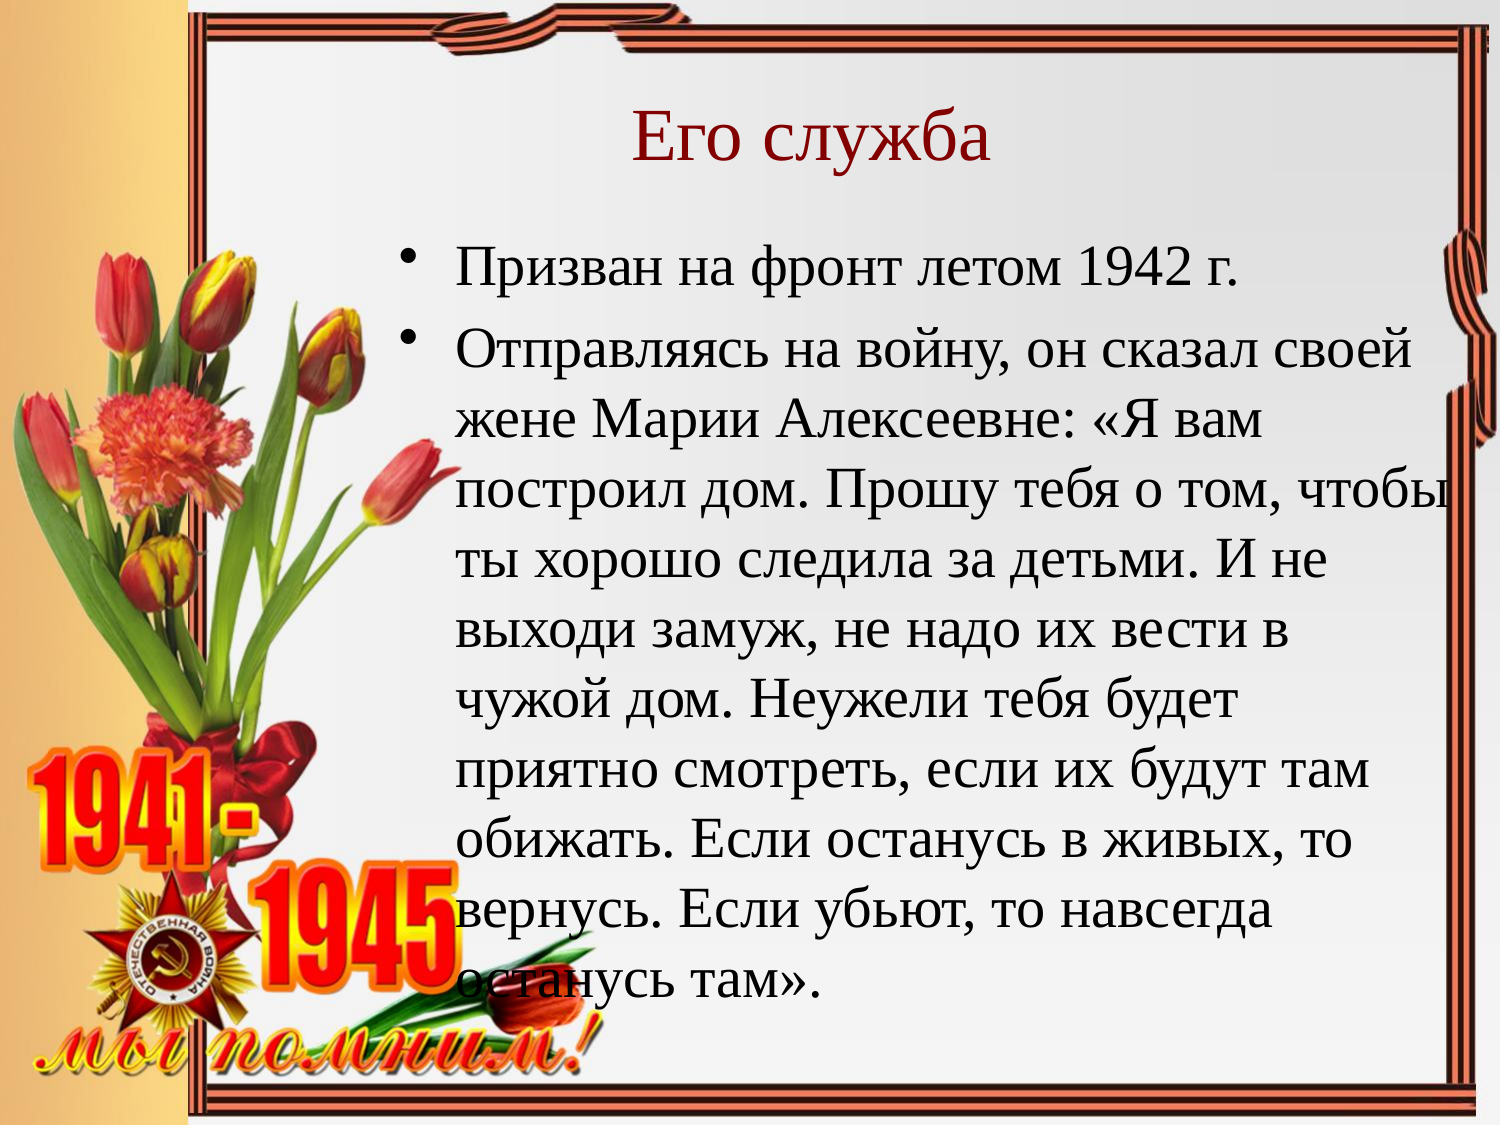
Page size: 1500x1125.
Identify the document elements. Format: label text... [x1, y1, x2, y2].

title Его служба [230, 30, 1412, 231]
list Призван на фронт летом 1942 г. Отправляясь на войну, он сказал своей жене Марии Алексеевне: «Я вам построил дом. Прошу тебя о том, чтобы ты хорошо следила за детьми. И не выходи замуж, не надо их вести в чужой дом. Неужели тебя будет приятно смотреть, если их будут там обижать. Если останусь в живых, то вернусь. Если убьют, то навсегда останусь там». [383, 219, 1471, 1071]
picture [0, 0, 1500, 1125]
